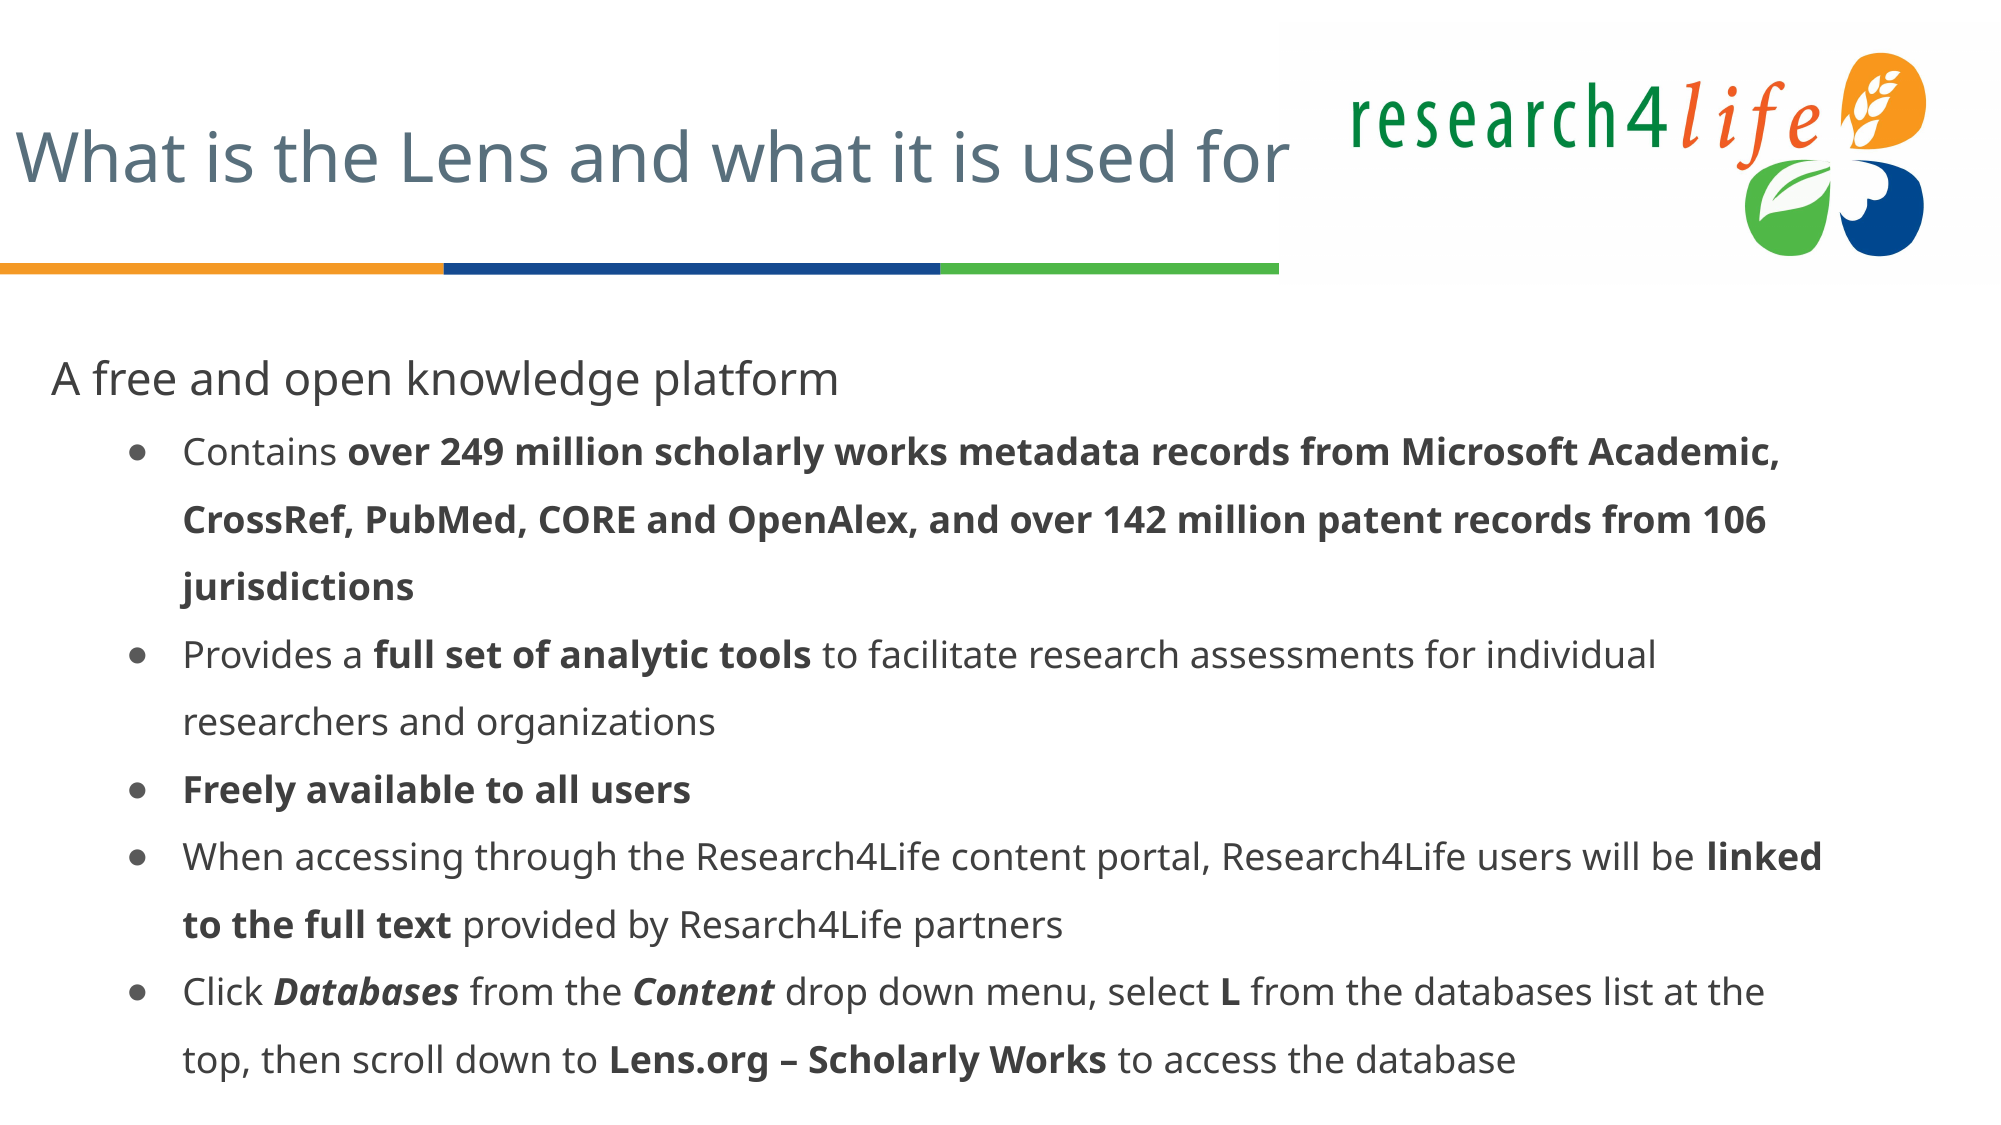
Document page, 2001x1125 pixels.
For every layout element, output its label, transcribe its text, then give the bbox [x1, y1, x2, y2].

title What is the Lens and what it is used for [0, 71, 1348, 250]
list A free and open knowledge platform Contains over 249 million scholarly works metadata records from Microsoft Academic, CrossRef, PubMed, CORE and OpenAlex, and over 142 million patent records from 106 jurisdictions Provides a full set of analytic tools to facilitate research assessments for individual researchers and organizations Freely available to all users When accessing through the Research4Life content portal, Research4Life users will be linked to the full text provided by Resarch4Life partners Click Databases from the Content drop down menu, select L from the databases list at the top, then scroll down to Lens.org – Scholarly Works to access the database [33, 308, 1854, 1089]
picture [1279, 22, 2000, 285]
